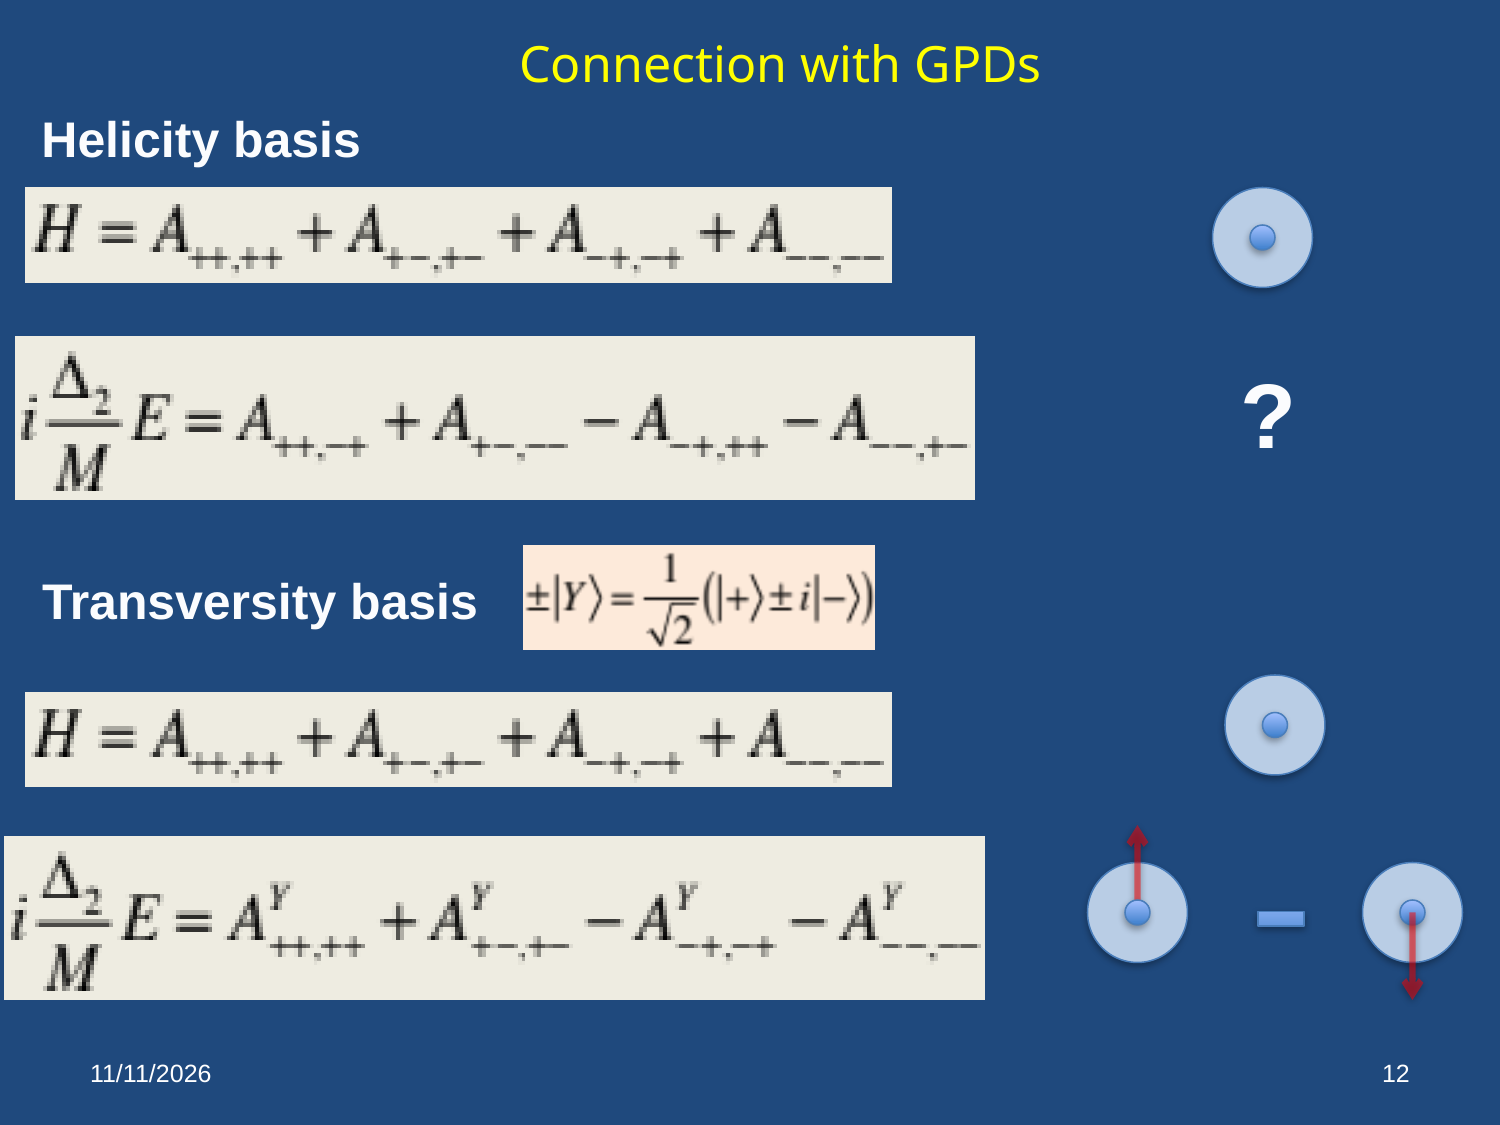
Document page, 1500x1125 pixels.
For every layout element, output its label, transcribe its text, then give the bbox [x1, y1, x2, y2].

text_box [1211, 186, 1314, 289]
text_box [1124, 899, 1151, 926]
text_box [522, 544, 876, 651]
text_box [1261, 711, 1289, 739]
text_box Helicity basis [26, 99, 377, 175]
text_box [24, 691, 893, 788]
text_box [3, 835, 986, 1001]
text_box ? [1226, 349, 1312, 475]
slide_number 12 [1074, 1042, 1425, 1103]
text_box [1086, 862, 1189, 964]
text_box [24, 187, 893, 283]
text_box Connection with GPDs [504, 24, 1057, 100]
text_box [1249, 224, 1276, 251]
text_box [14, 335, 976, 501]
text_box [1361, 861, 1464, 963]
text_box [1224, 674, 1326, 776]
text_box [1257, 911, 1305, 927]
text_box Transversity basis [27, 562, 494, 638]
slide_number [75, 1042, 425, 1103]
text_box [1399, 899, 1426, 924]
